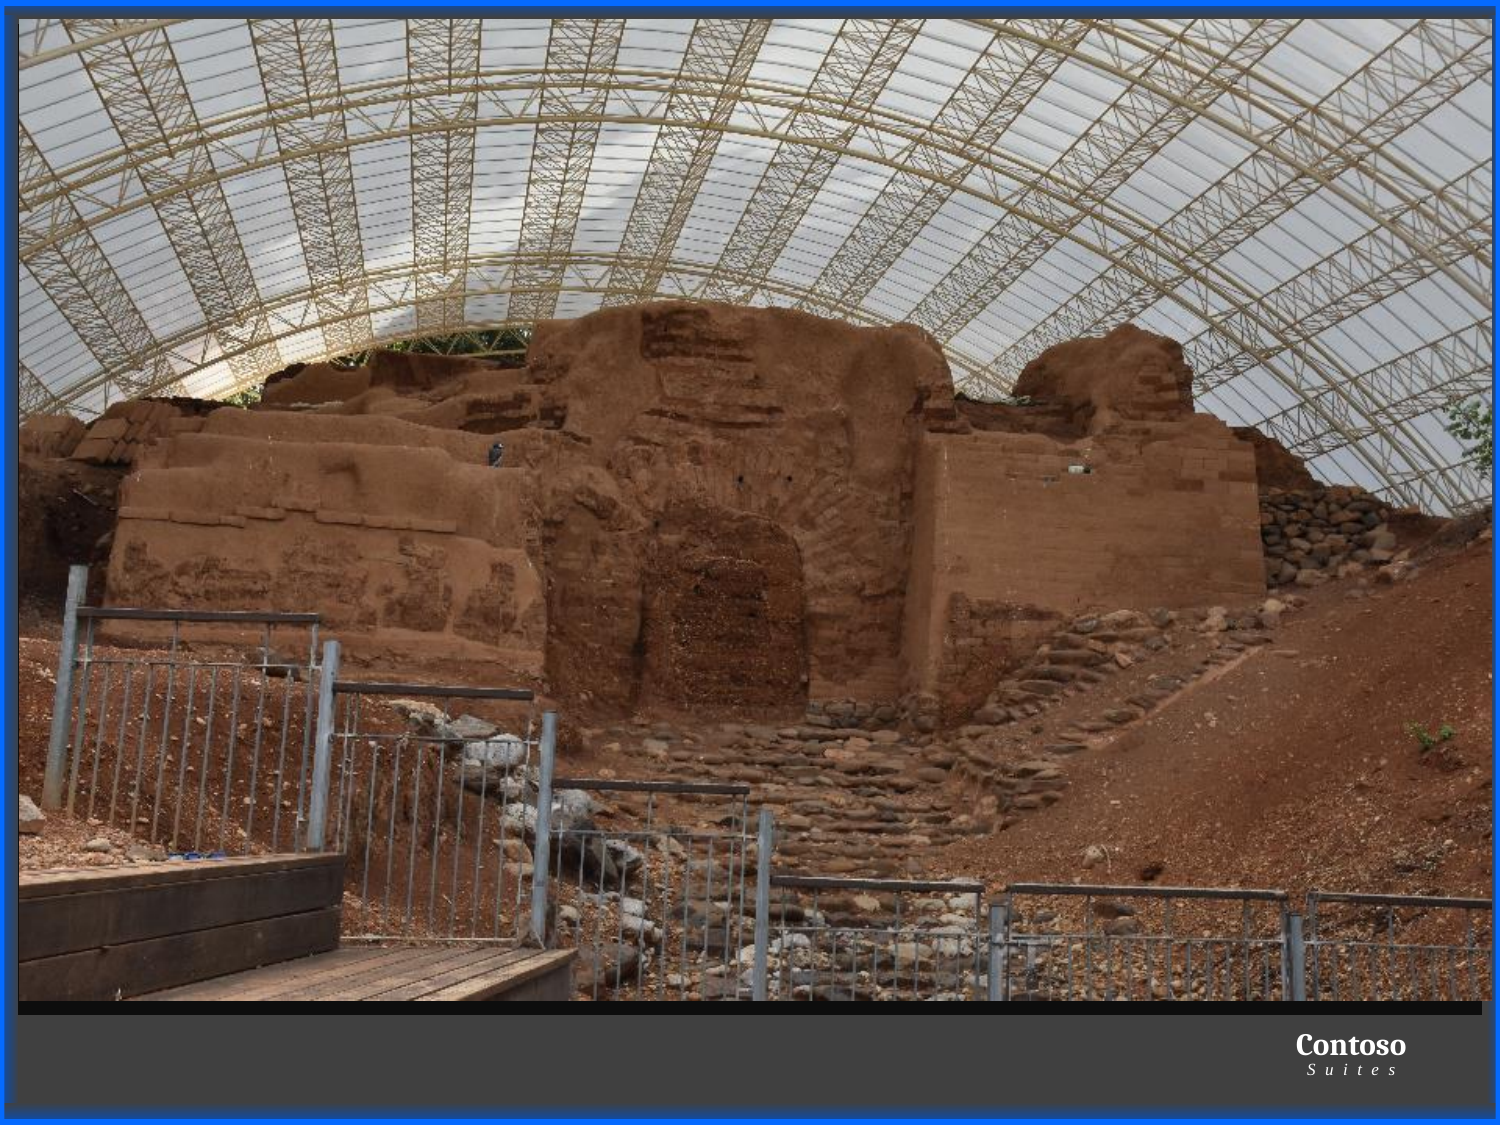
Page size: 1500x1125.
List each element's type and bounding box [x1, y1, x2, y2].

picture [19, 19, 1492, 1001]
